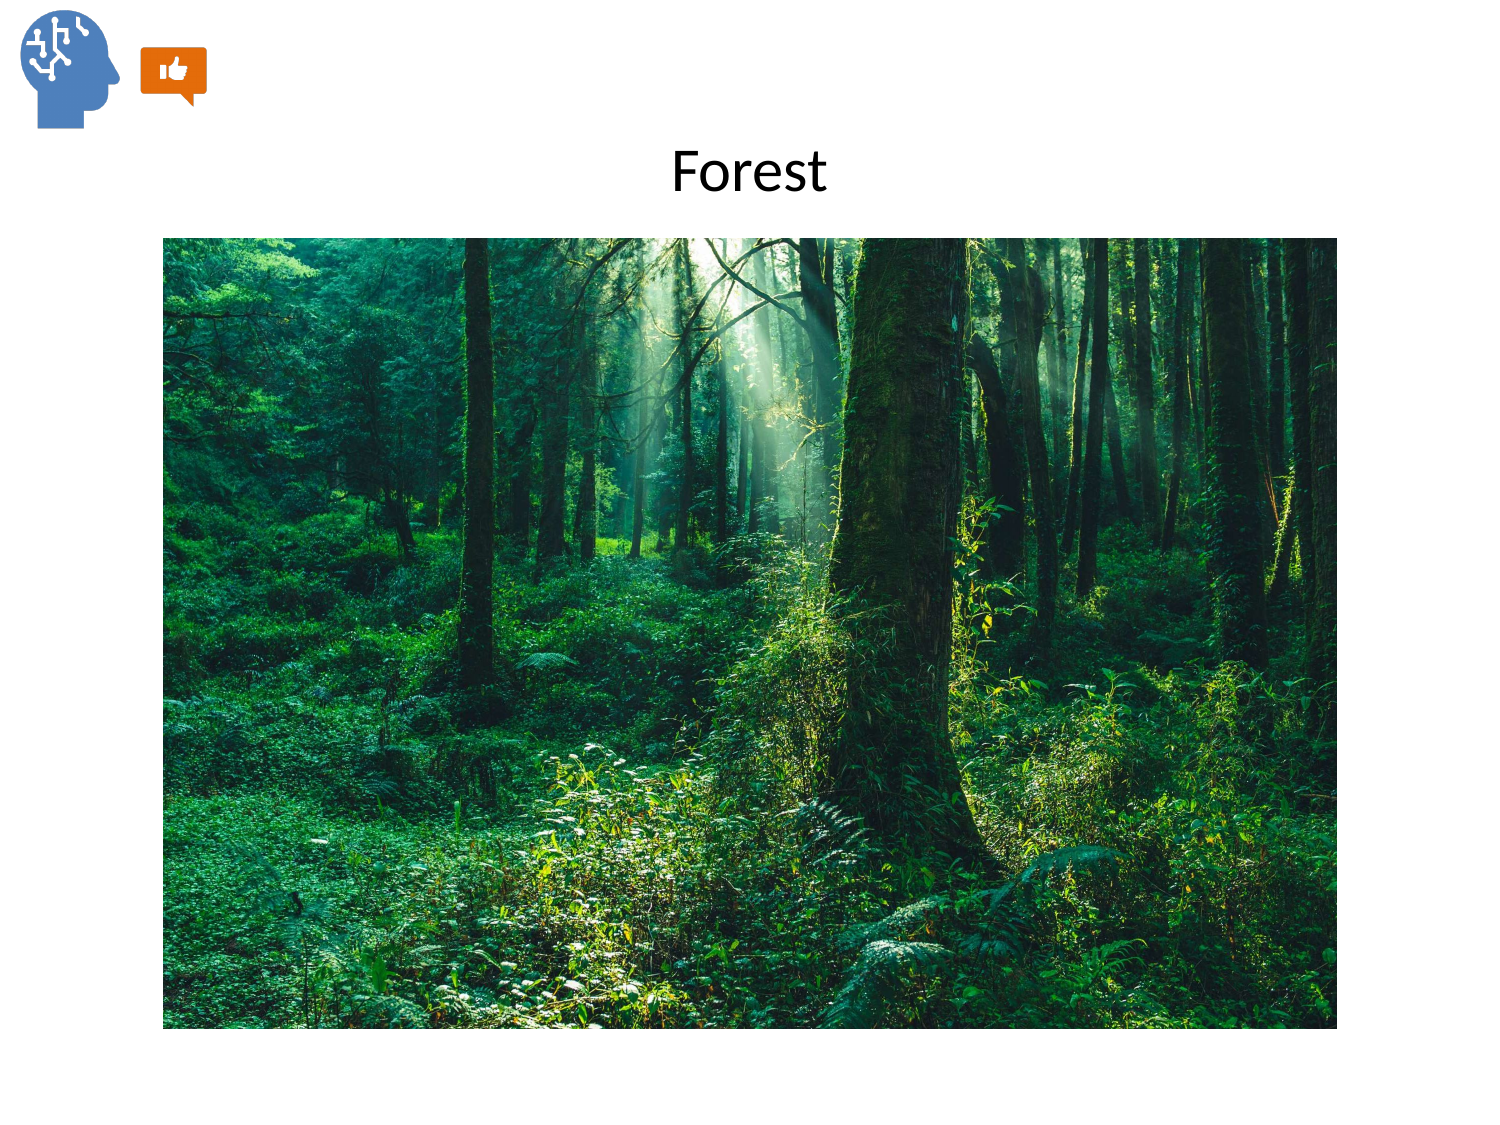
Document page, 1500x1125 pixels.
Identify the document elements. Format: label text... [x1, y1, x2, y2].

text_box [0, 0, 127, 140]
text_box Forest [408, 121, 1092, 212]
picture [127, 31, 220, 123]
picture [162, 238, 1337, 1029]
